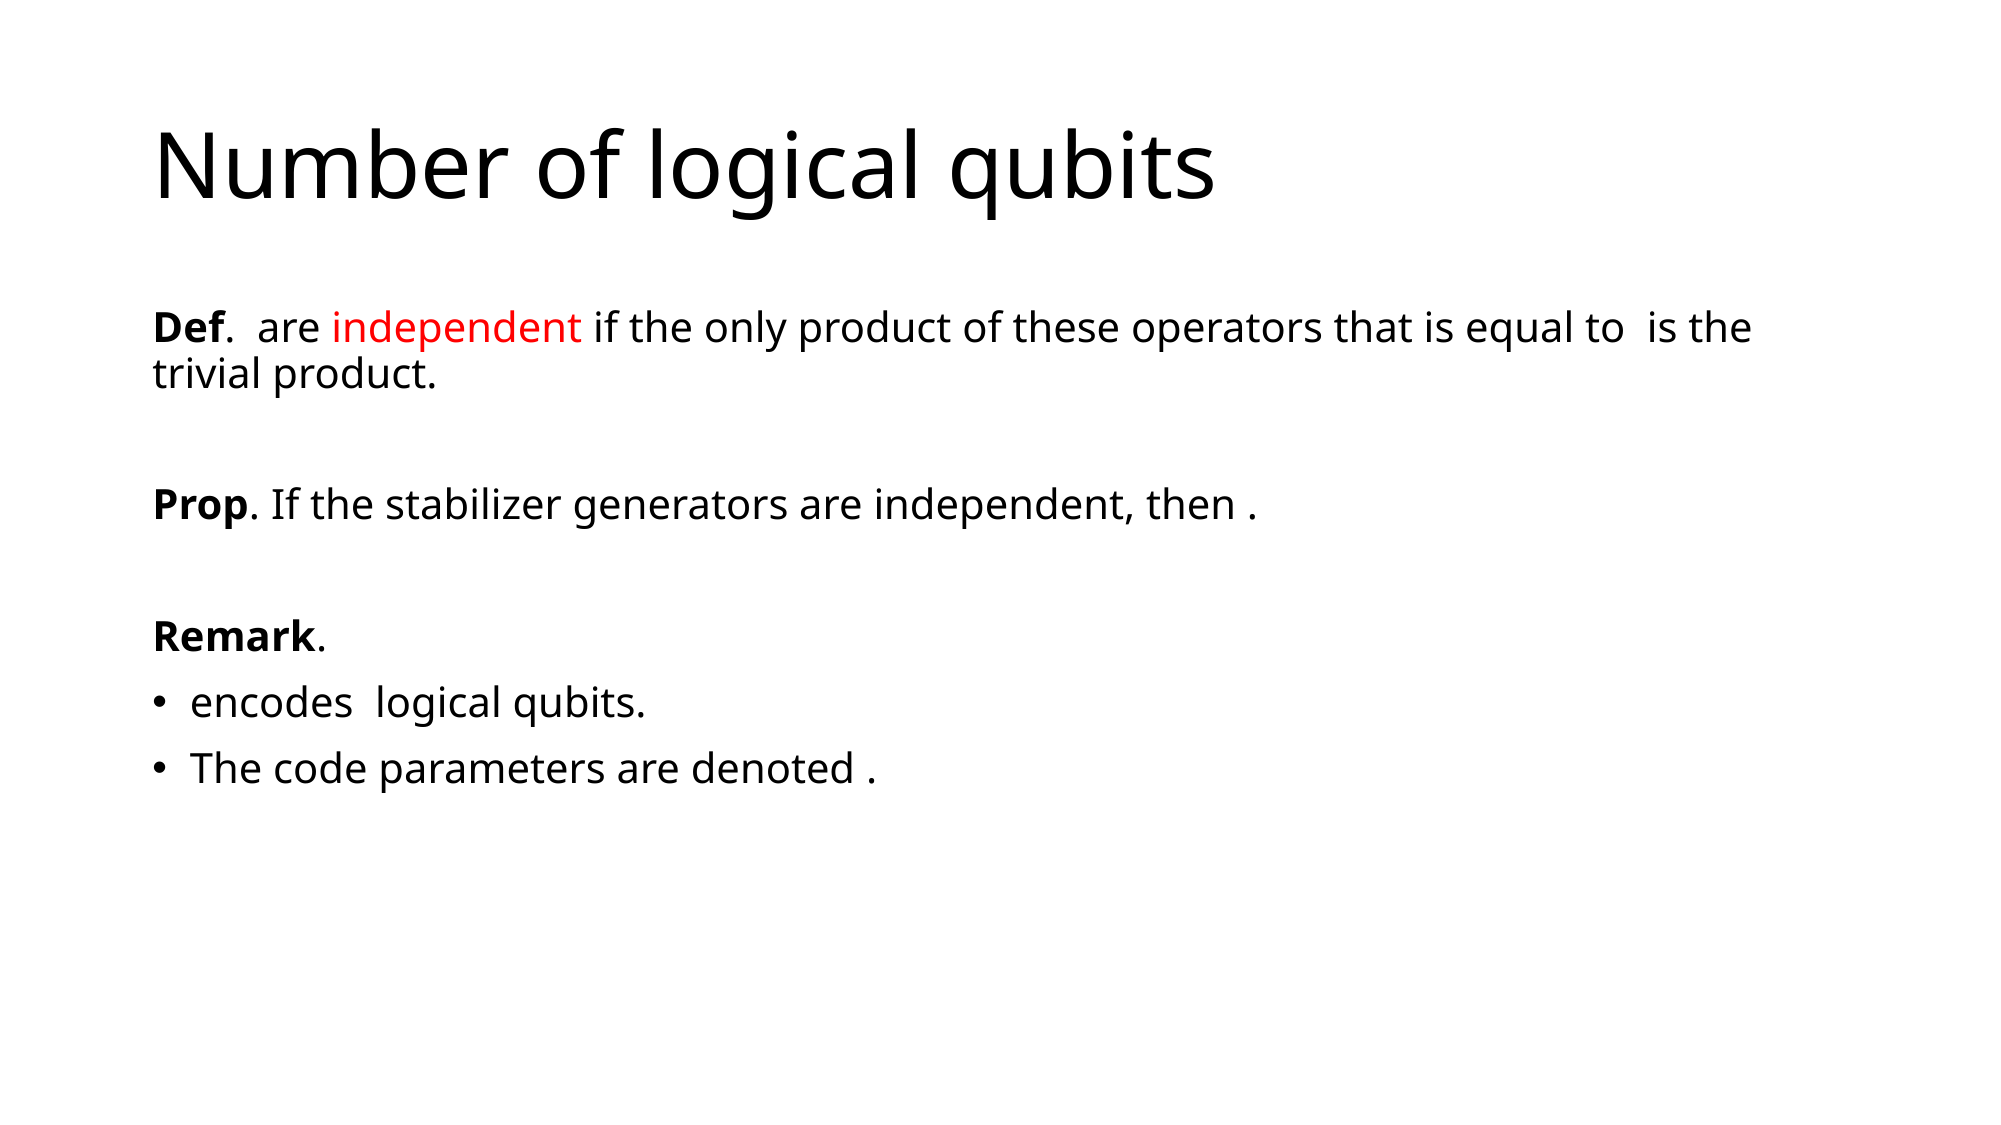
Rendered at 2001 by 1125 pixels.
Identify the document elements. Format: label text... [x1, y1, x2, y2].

title Number of logical qubits [137, 59, 1863, 278]
